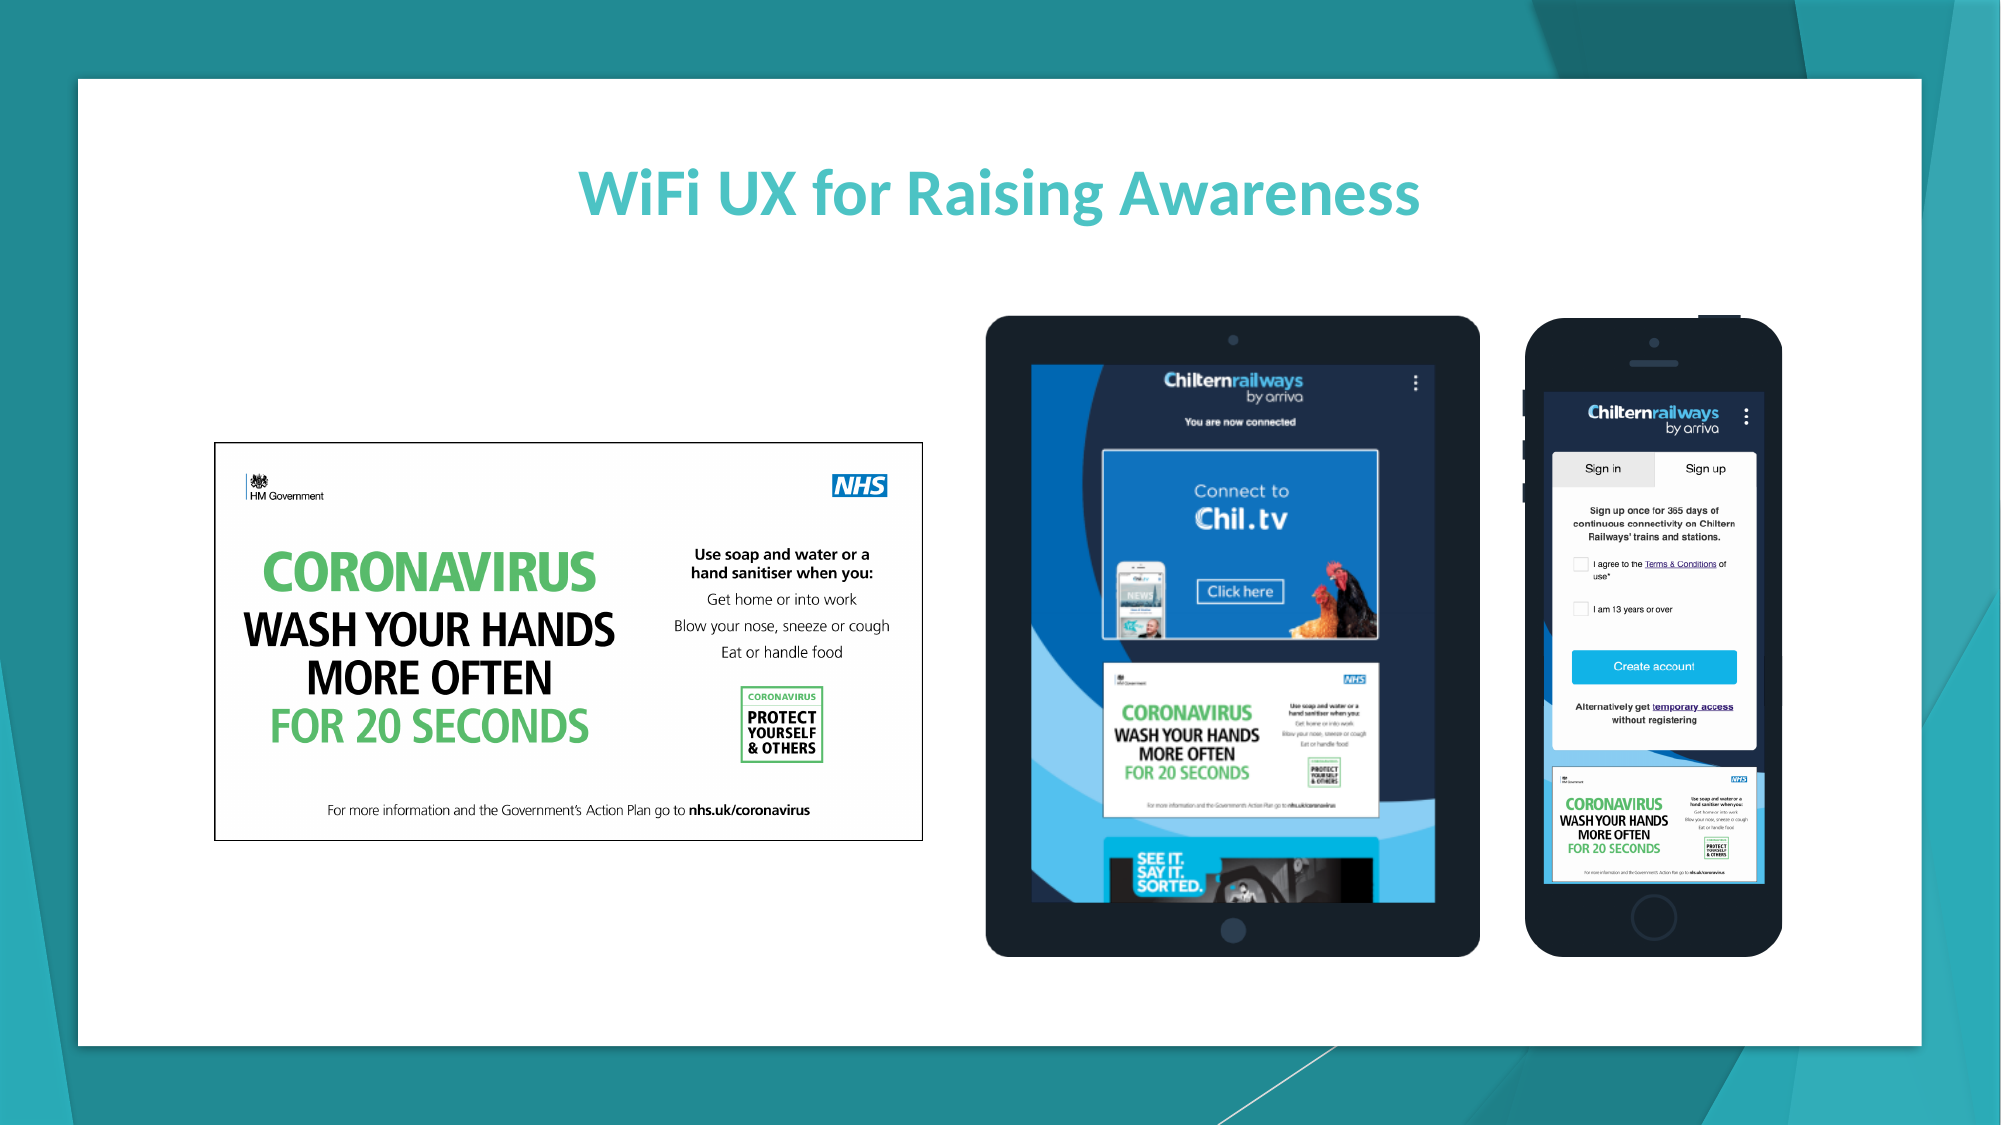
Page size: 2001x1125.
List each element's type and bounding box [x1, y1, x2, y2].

picture [214, 442, 924, 842]
text_box [984, 315, 1480, 958]
text_box [1522, 315, 1783, 958]
text_box [0, 0, 2000, 1125]
